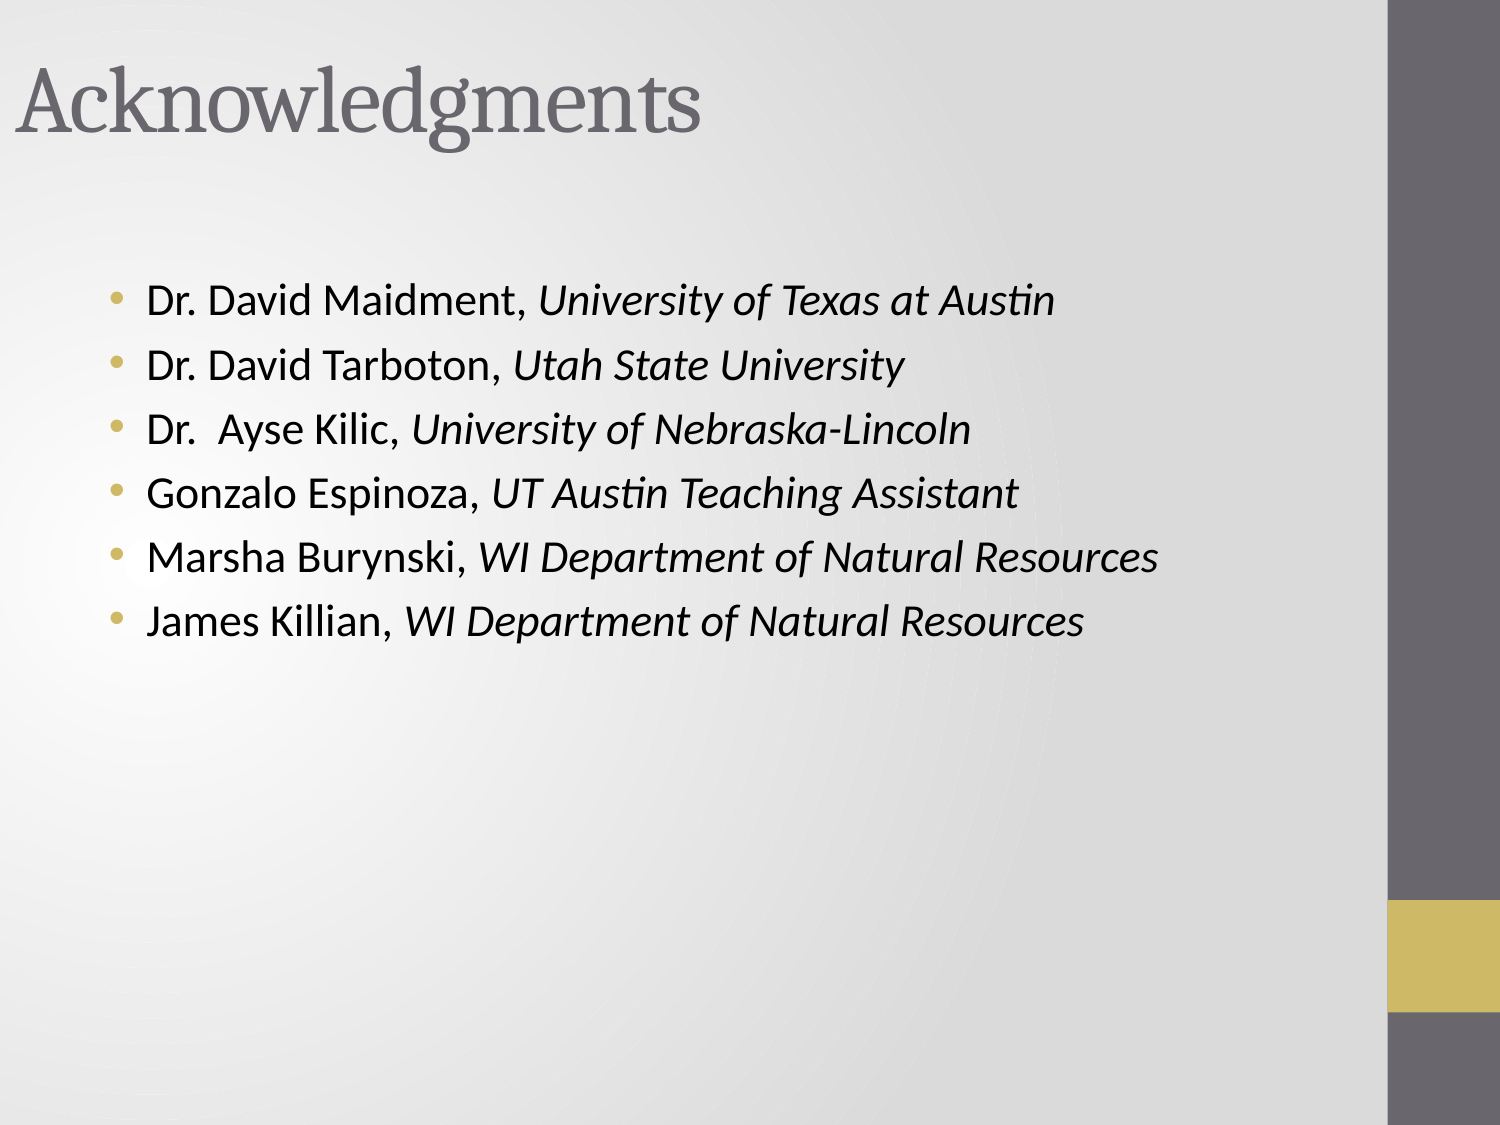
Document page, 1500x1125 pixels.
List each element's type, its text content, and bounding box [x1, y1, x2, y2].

list Dr. David Maidment, University of Texas at Austin Dr. David Tarboton, Utah State University Dr. Ayse Kilic, University of Nebraska-Lincoln Gonzalo Espinoza, UT Austin Teaching Assistant Marsha Burynski, WI Department of Natural Resources James Killian, WI Department of Natural Resources [75, 262, 1325, 1050]
title Acknowledgments [0, 0, 1250, 188]
